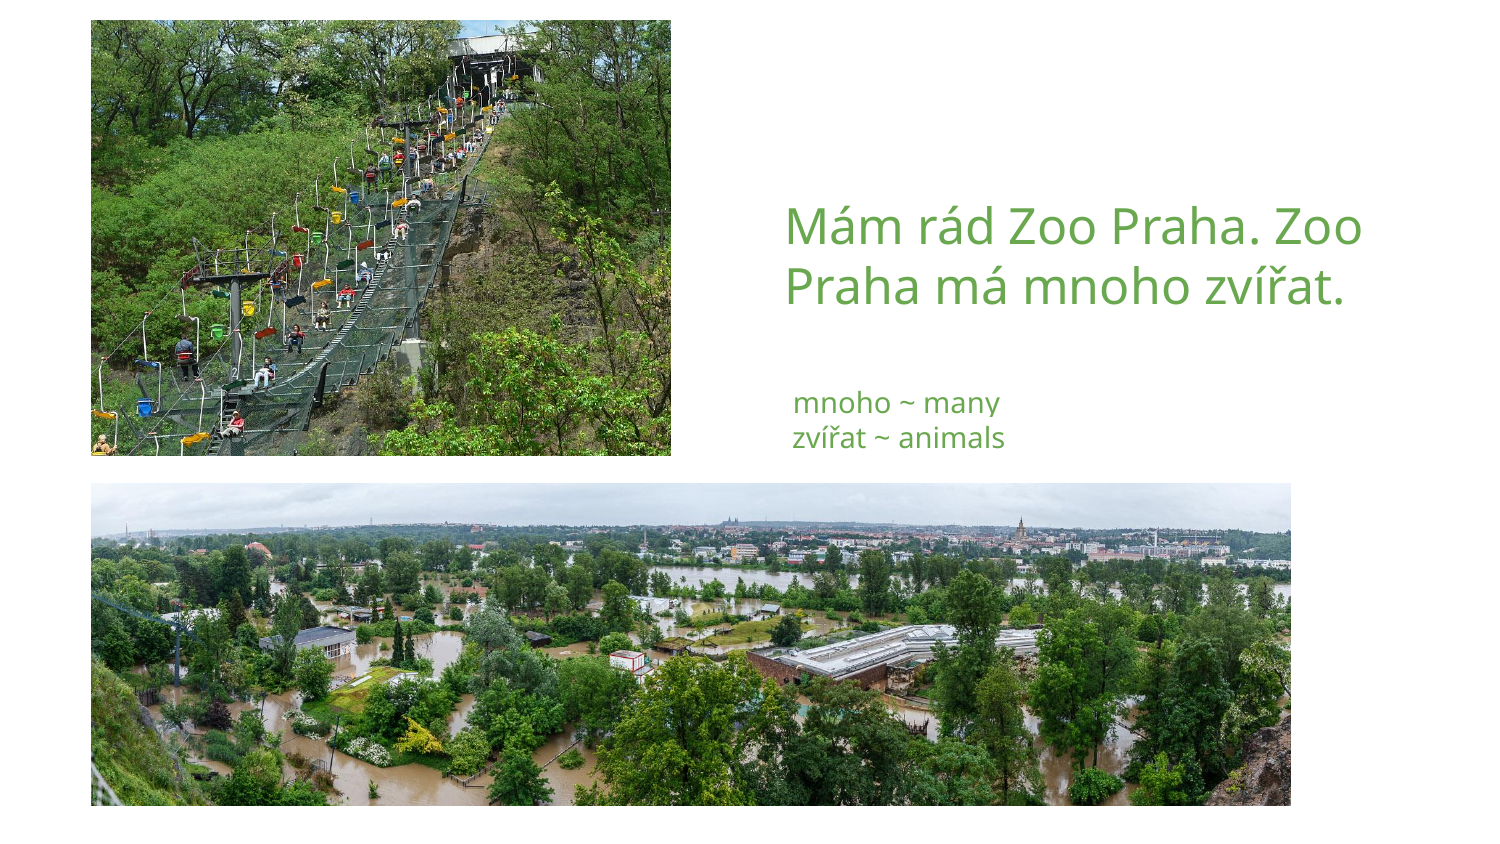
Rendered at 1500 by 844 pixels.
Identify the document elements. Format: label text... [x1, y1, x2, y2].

picture [90, 483, 1291, 806]
text_box Mám rád Zoo Praha. Zoo Praha má mnoho zvířat. mnoho ~ many zvířat ~ animals [769, 179, 1420, 391]
picture [90, 19, 672, 456]
